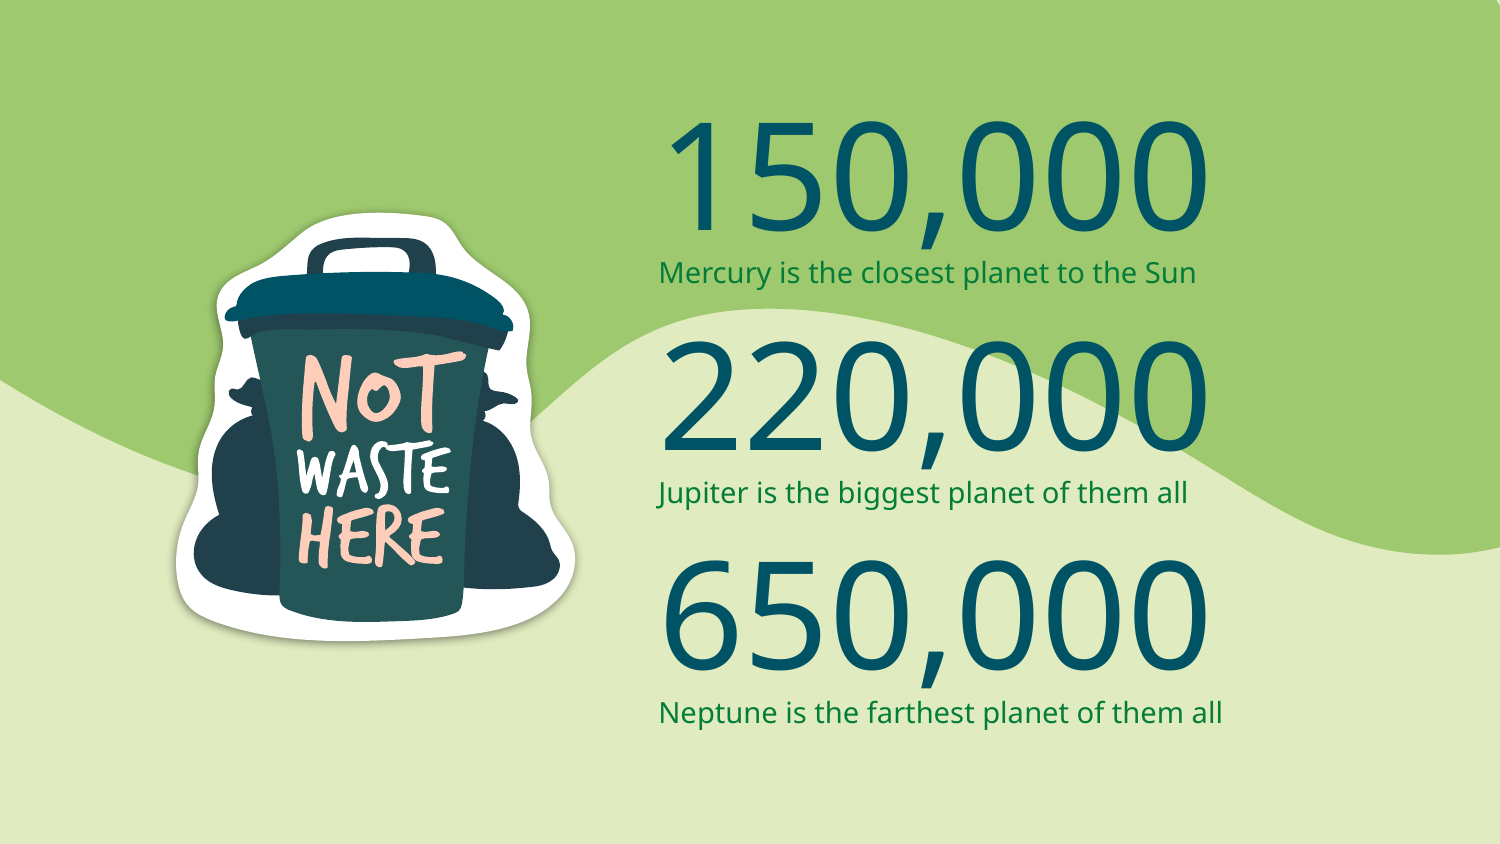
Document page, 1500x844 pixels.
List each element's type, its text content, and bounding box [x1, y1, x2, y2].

subtitle Mercury is the closest planet to the Sun [643, 254, 1326, 307]
subtitle Neptune is the farthest planet of them all [643, 693, 1326, 747]
title 650,000 [643, 538, 1326, 682]
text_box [174, 212, 579, 642]
title 220,000 [643, 318, 1326, 462]
title 150,000 [643, 98, 1326, 242]
subtitle Jupiter is the biggest planet of them all [643, 474, 1326, 527]
